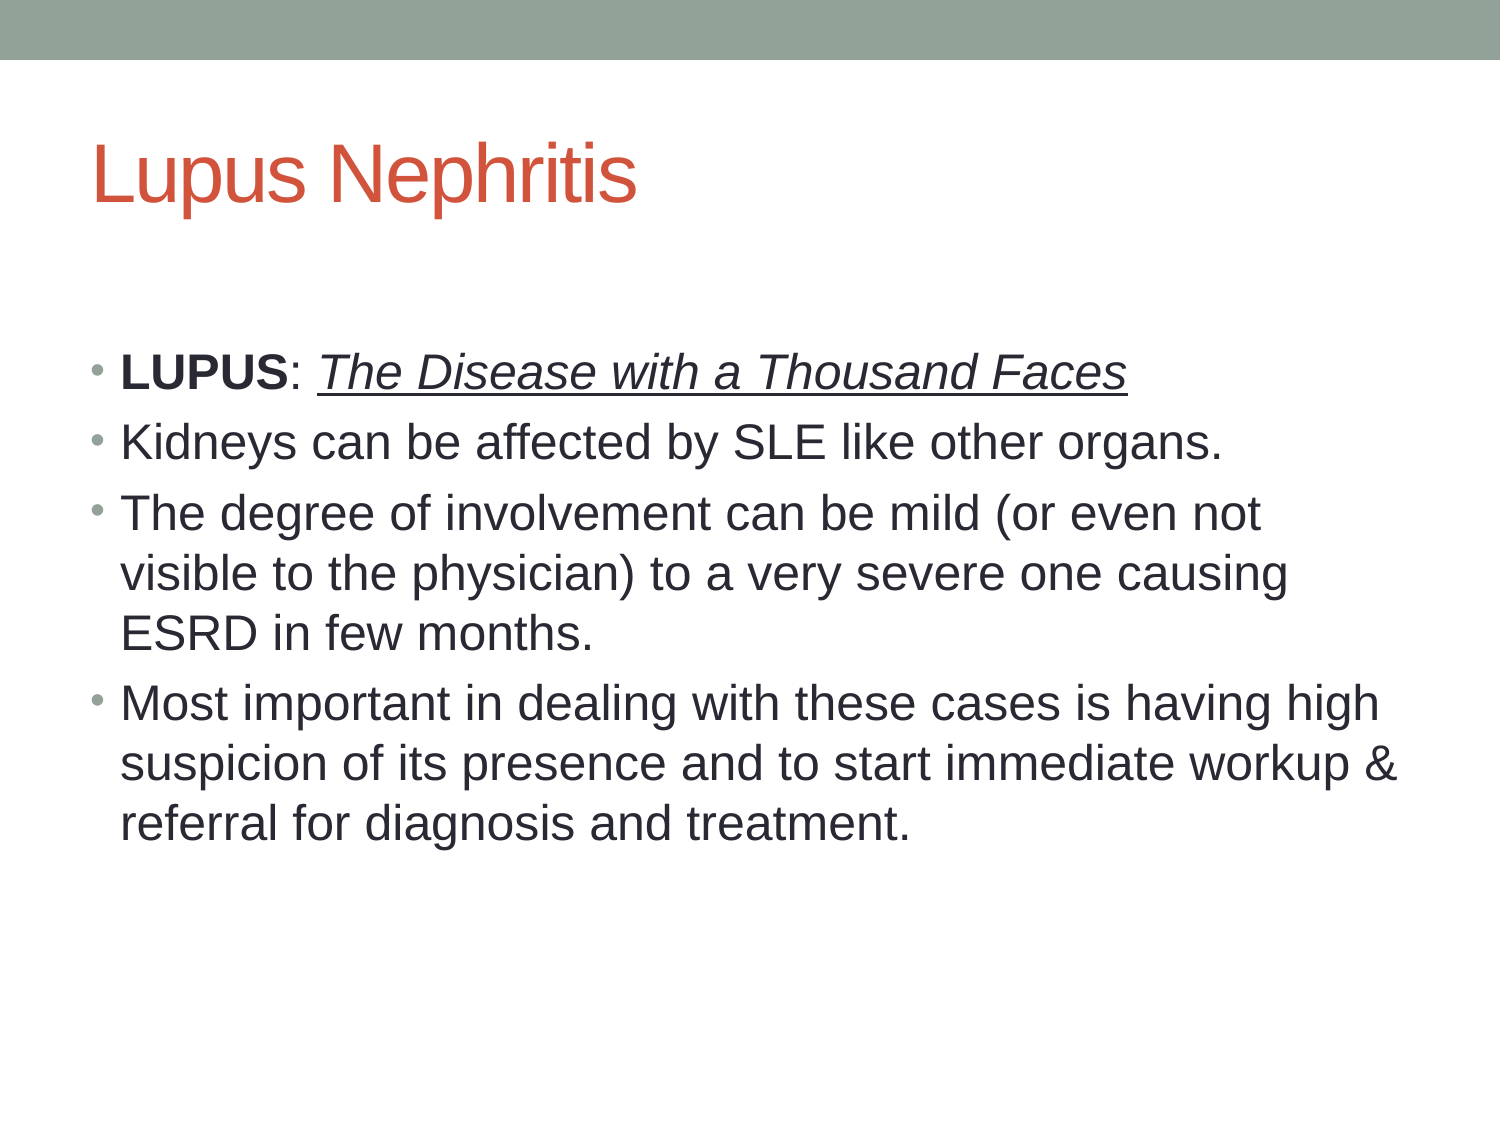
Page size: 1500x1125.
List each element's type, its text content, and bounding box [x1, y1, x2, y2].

title Lupus Nephritis [75, 87, 1425, 250]
list LUPUS: The Disease with a Thousand Faces Kidneys can be affected by SLE like other organs. The degree of involvement can be mild (or even not visible to the physician) to a very severe one causing ESRD in few months. Most important in dealing with these cases is having high suspicion of its presence and to start immediate workup & referral for diagnosis and treatment. [75, 262, 1425, 1063]
